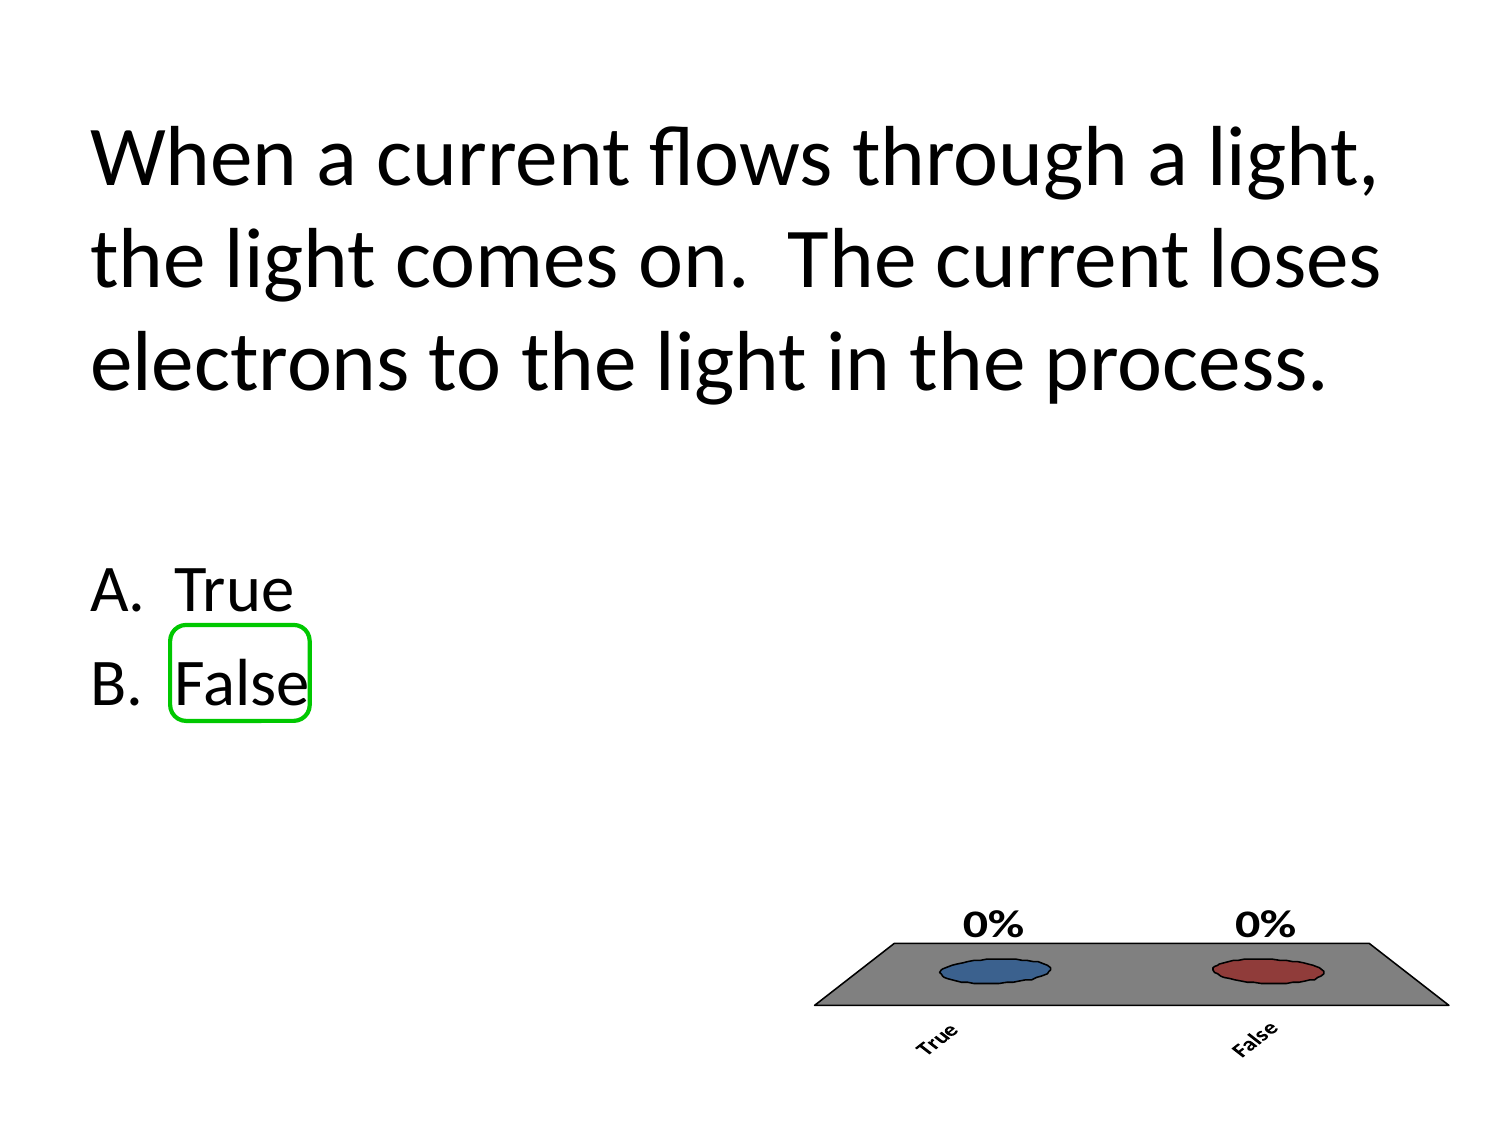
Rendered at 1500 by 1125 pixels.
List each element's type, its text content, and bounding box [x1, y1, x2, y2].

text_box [739, 449, 1490, 1107]
title When a current flows through a light, the light comes on. The current loses electrons to the light in the process. [75, 45, 1425, 463]
text_box [168, 622, 312, 724]
list True False [75, 537, 734, 1005]
